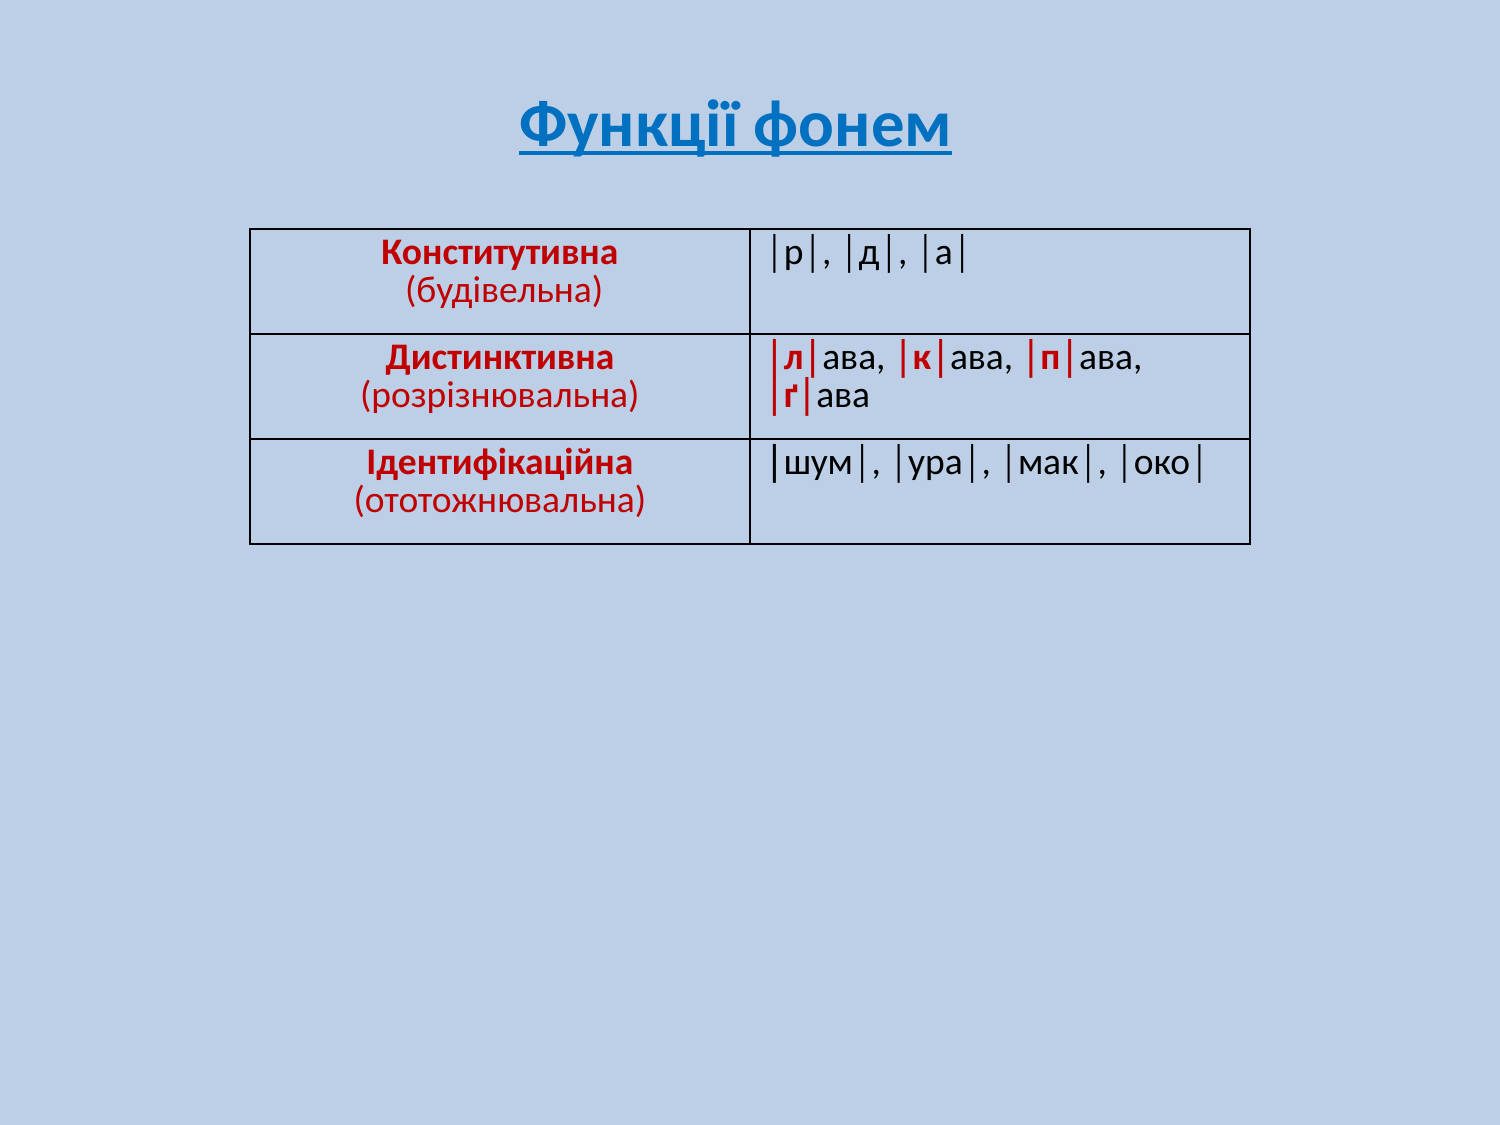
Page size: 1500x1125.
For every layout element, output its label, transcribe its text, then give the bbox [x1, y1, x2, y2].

table_cell Ідентифікаційна (ототожнювальна) [251, 440, 749, 543]
table_cell Дистинктивна (розрізнювальна) [251, 335, 749, 438]
table_cell │шум│, │ура│, │мак│, │око│ [751, 440, 1249, 543]
table_header Конститутивна (будівельна) [251, 230, 749, 333]
table_header │р│, │д│, │а│ [751, 230, 1249, 333]
text_box Функції фонем [504, 72, 967, 168]
table_cell │л│ава, │к│ава, │п│ава, │ґ│ава [751, 335, 1249, 438]
